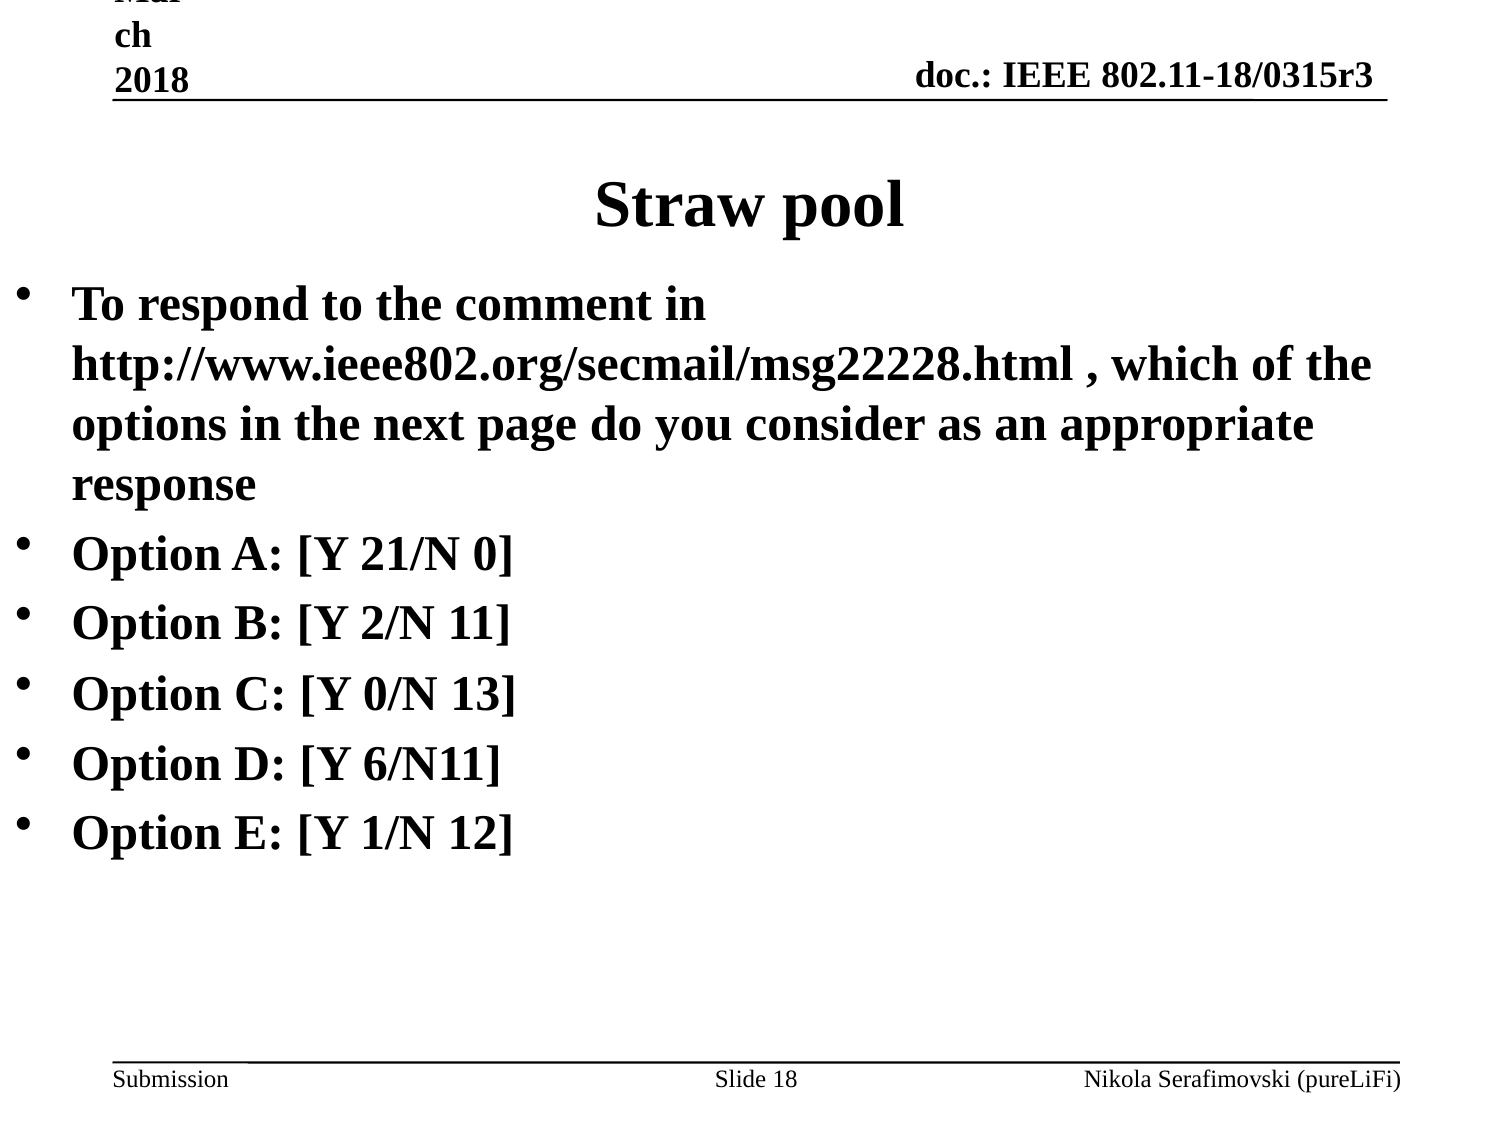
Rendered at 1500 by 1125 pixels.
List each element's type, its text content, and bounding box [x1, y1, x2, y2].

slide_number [114, 54, 200, 101]
slide_number Slide 18 [712, 1061, 800, 1093]
title Straw pool [112, 112, 1388, 262]
list To respond to the comment in http://www.ieee802.org/secmail/msg22228.html , which of the options in the next page do you consider as an appropriate response Option A: [Y 21/N 0] Option B: [Y 2/N 11] Option C: [Y 0/N 13] Option D: [Y 6/N11] Option E: [Y 1/N 12] [0, 262, 1500, 938]
footer Nikola Serafimovski (pureLiFi) [949, 1061, 1402, 1093]
